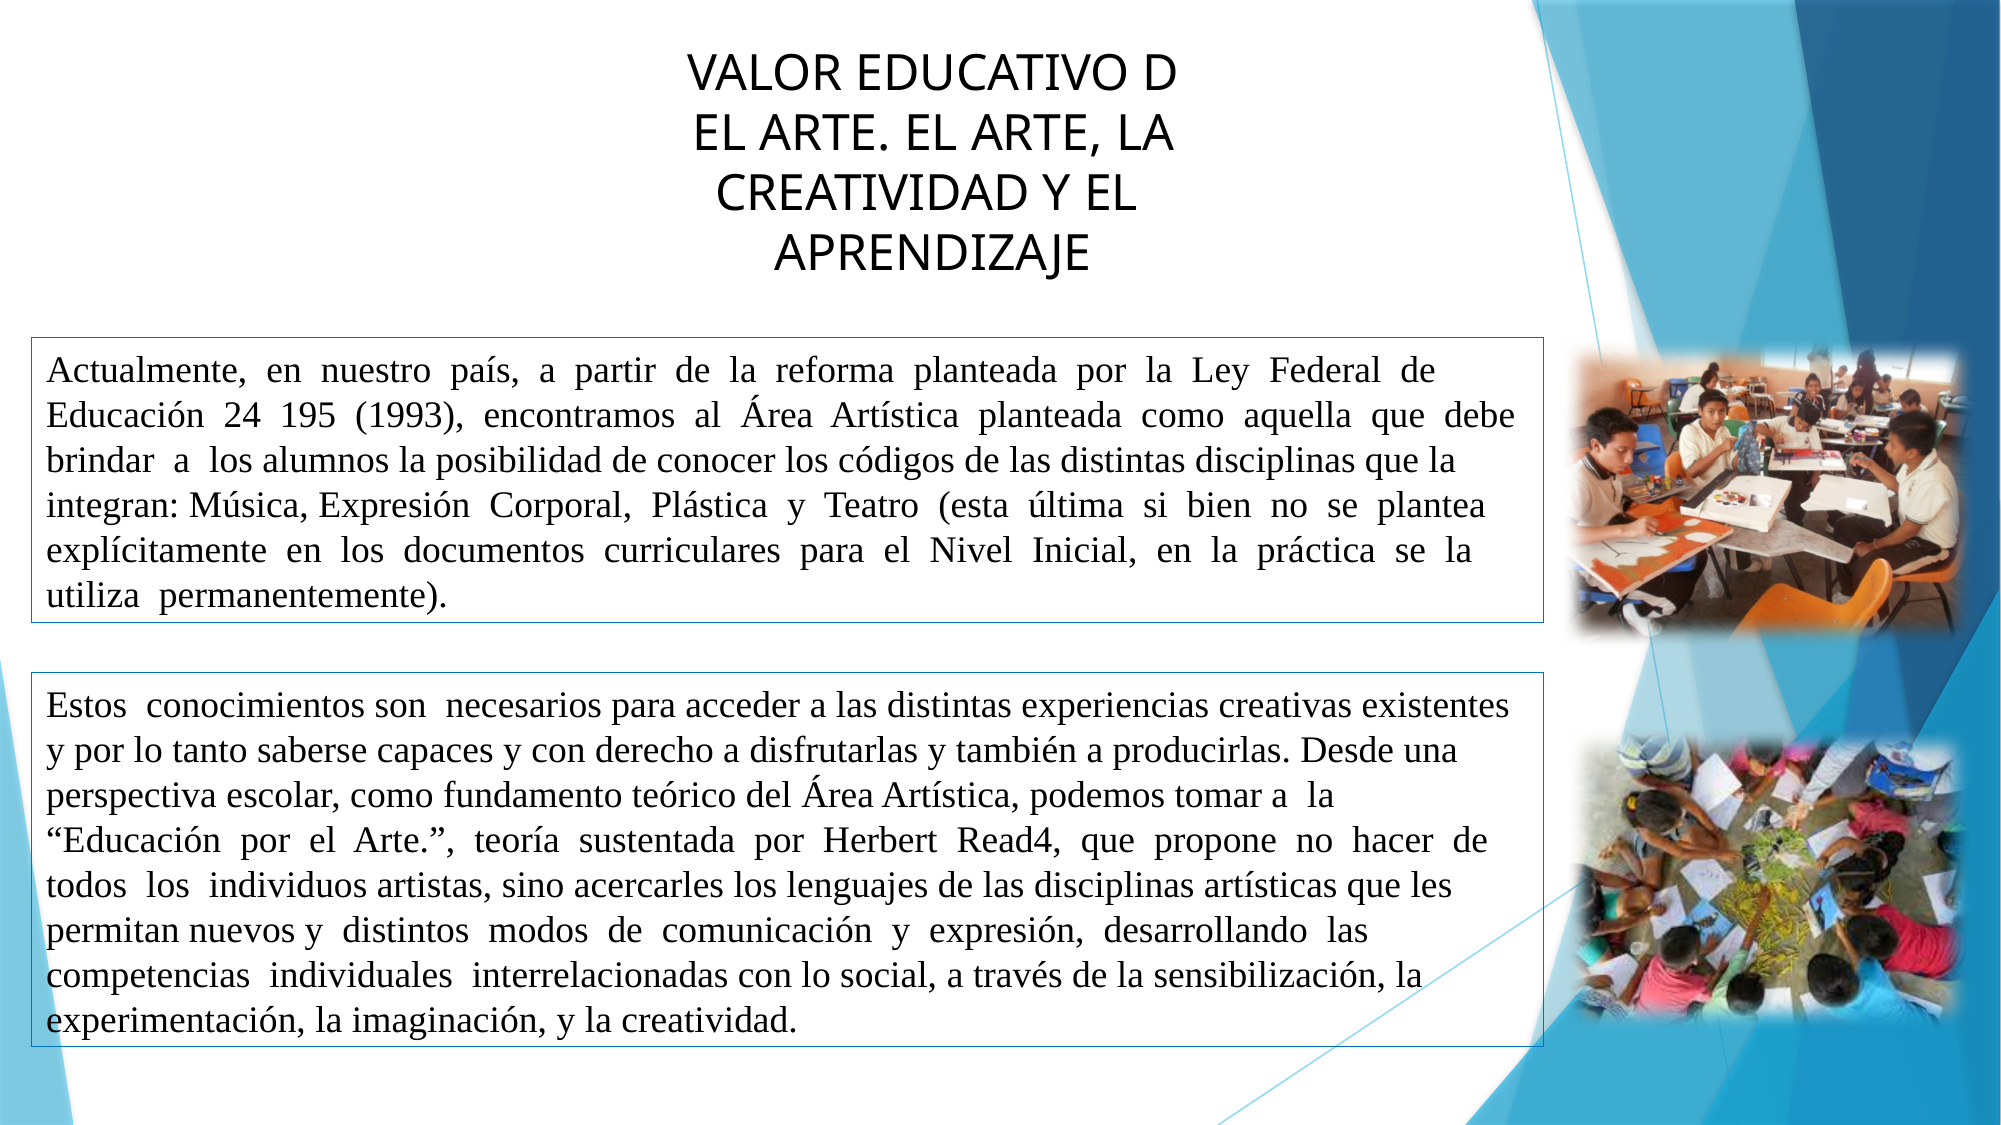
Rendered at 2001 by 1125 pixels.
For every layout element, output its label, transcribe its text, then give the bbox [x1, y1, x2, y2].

text_box VALOR EDUCATIVO D EL ARTE. EL ARTE, LA CREATIVIDAD Y EL APRENDIZAJE [433, 32, 1434, 288]
text_box Estos conocimientos son necesarios para acceder a las distintas experiencias creativas existentes y por lo tanto saberse capaces y con derecho a disfrutarlas y también a producirlas. Desde una perspectiva escolar, como fundamento teórico del Área Artística, podemos tomar a la “Educación por el Arte.”, teoría sustentada por Herbert Read4, que propone no hacer de todos los individuos artistas, sino acercarles los lenguajes de las disciplinas artísticas que les permitan nuevos y distintos modos de comunicación y expresión, desarrollando las competencias individuales interrelacionadas con lo social, a través de la sensibilización, la experimentación, la imaginación, y la creatividad. [31, 672, 1544, 1047]
text_box Actualmente, en nuestro país, a partir de la reforma planteada por la Ley Federal de Educación 24 195 (1993), encontramos al Área Artística planteada como aquella que debe brindar a los alumnos la posibilidad de conocer los códigos de las distintas disciplinas que la integran: Música, Expresión Corporal, Plástica y Teatro (esta última si bien no se plantea explícitamente en los documentos curriculares para el Nivel Inicial, en la práctica se la utiliza permanentemente). [31, 337, 1544, 623]
picture [1561, 336, 1977, 649]
picture [1566, 727, 1973, 1032]
